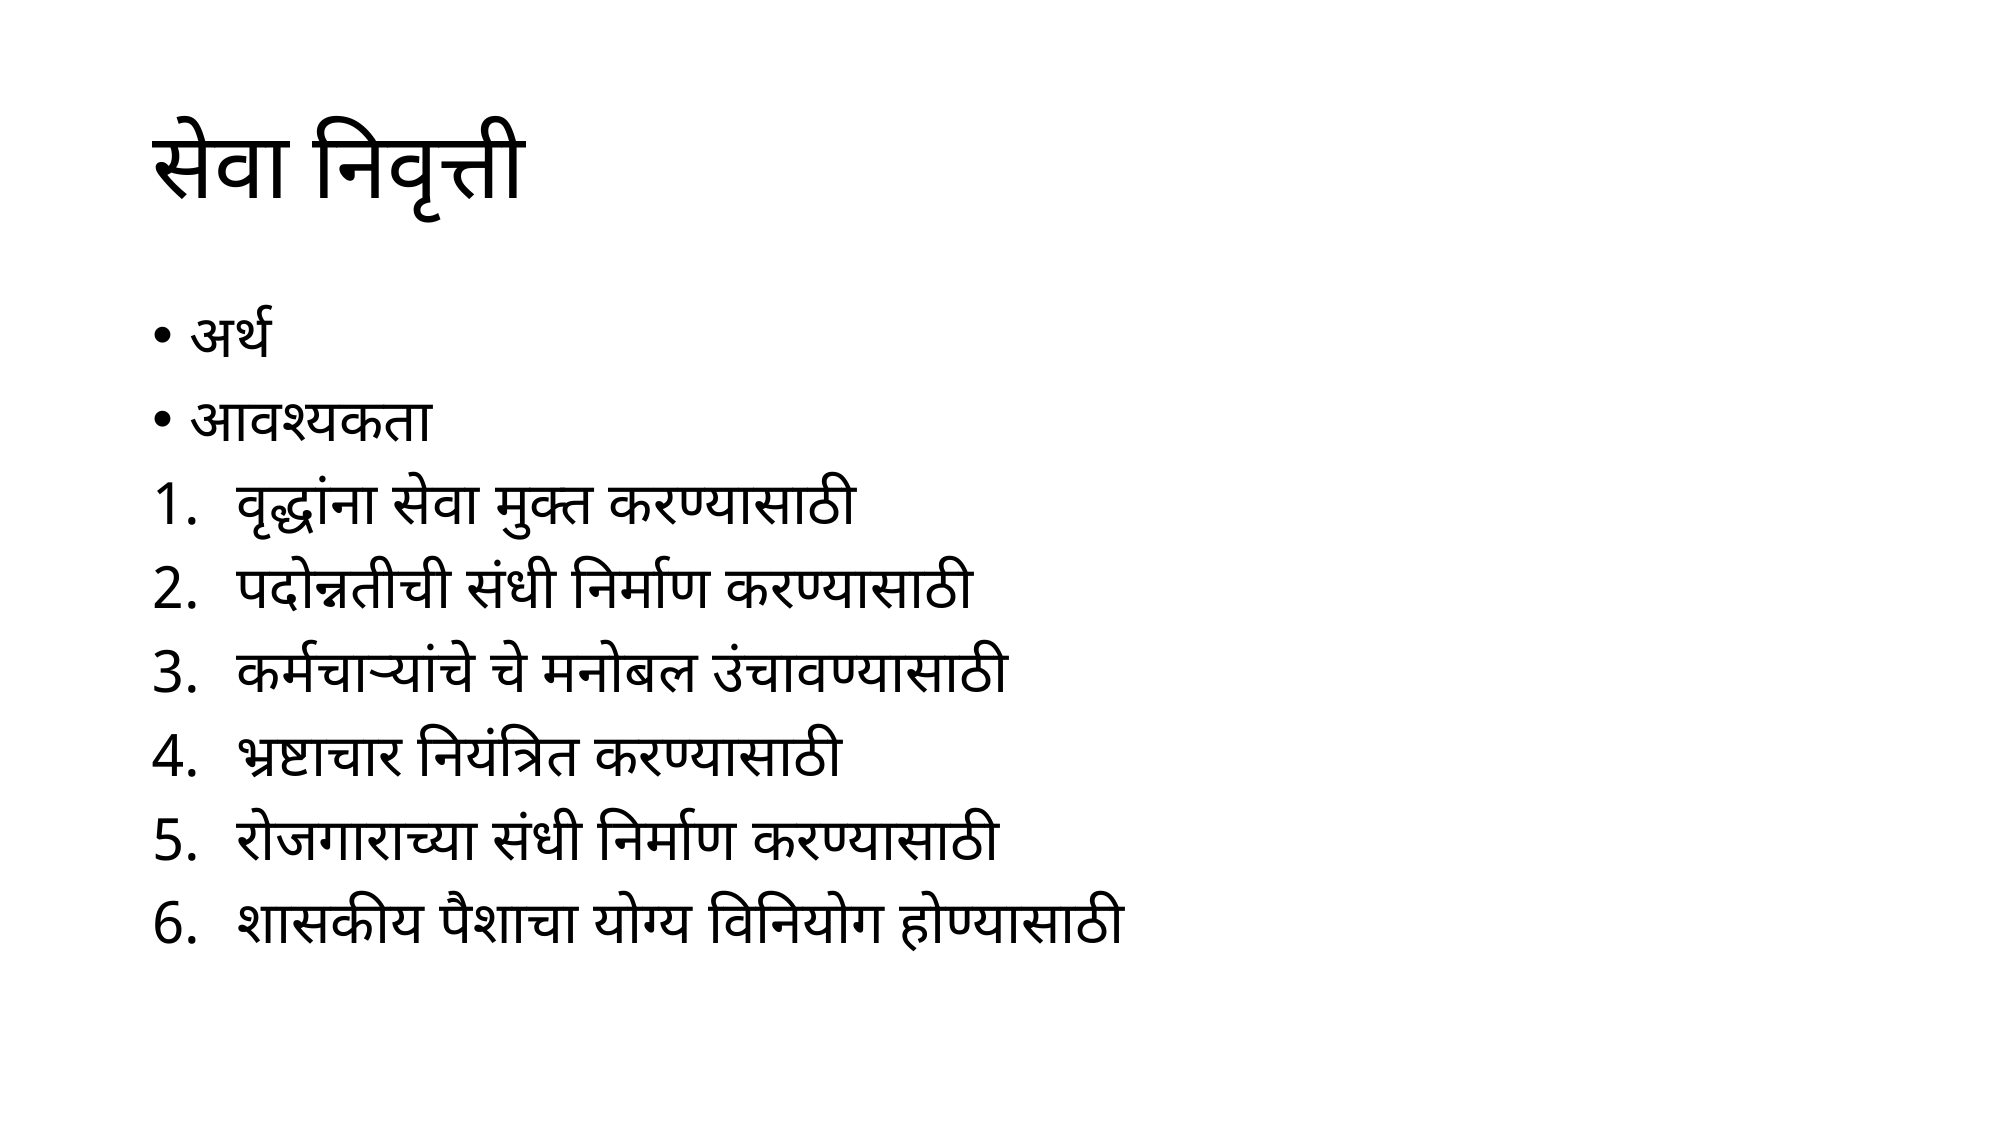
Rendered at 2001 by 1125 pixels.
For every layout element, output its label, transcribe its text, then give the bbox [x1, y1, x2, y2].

title सेवा निवृत्ती [137, 59, 1863, 278]
list अर्थ आवश्यकता वृद्धांना सेवा मुक्त करण्यासाठी पदोन्नतीची संधी निर्माण करण्यासाठी कर्मचाऱ्यांचे चे मनोबल उंचावण्यासाठी भ्रष्टाचार नियंत्रित करण्यासाठी रोजगाराच्या संधी निर्माण करण्यासाठी शासकीय पैशाचा योग्य विनियोग होण्यासाठी [137, 299, 1863, 1014]
